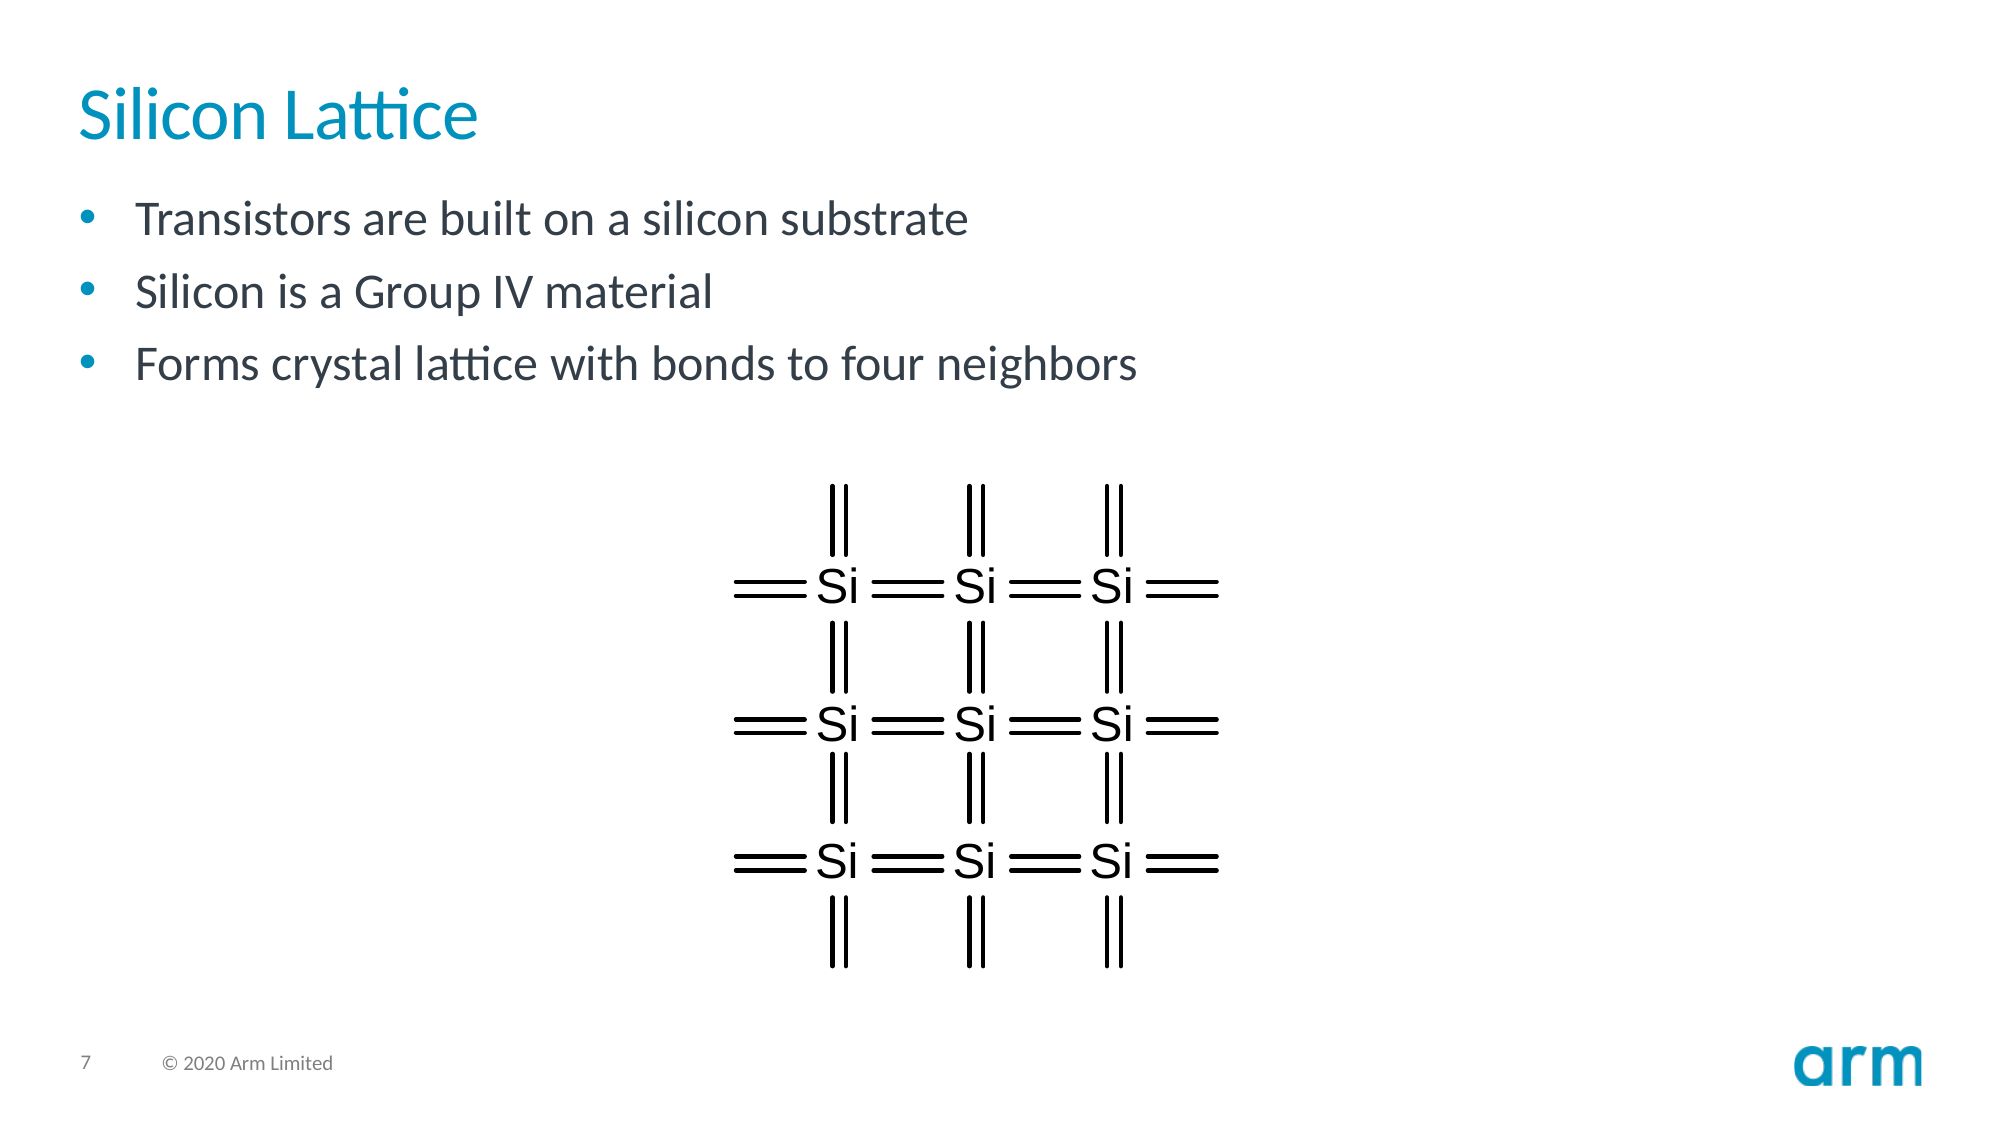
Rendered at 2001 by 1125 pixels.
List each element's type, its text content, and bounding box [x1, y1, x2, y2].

title Silicon Lattice [78, 78, 1922, 185]
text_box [724, 474, 1238, 978]
list Transistors are built on a silicon substrate Silicon is a Group IV material Forms crystal lattice with bonds to four neighbors [78, 185, 1923, 941]
